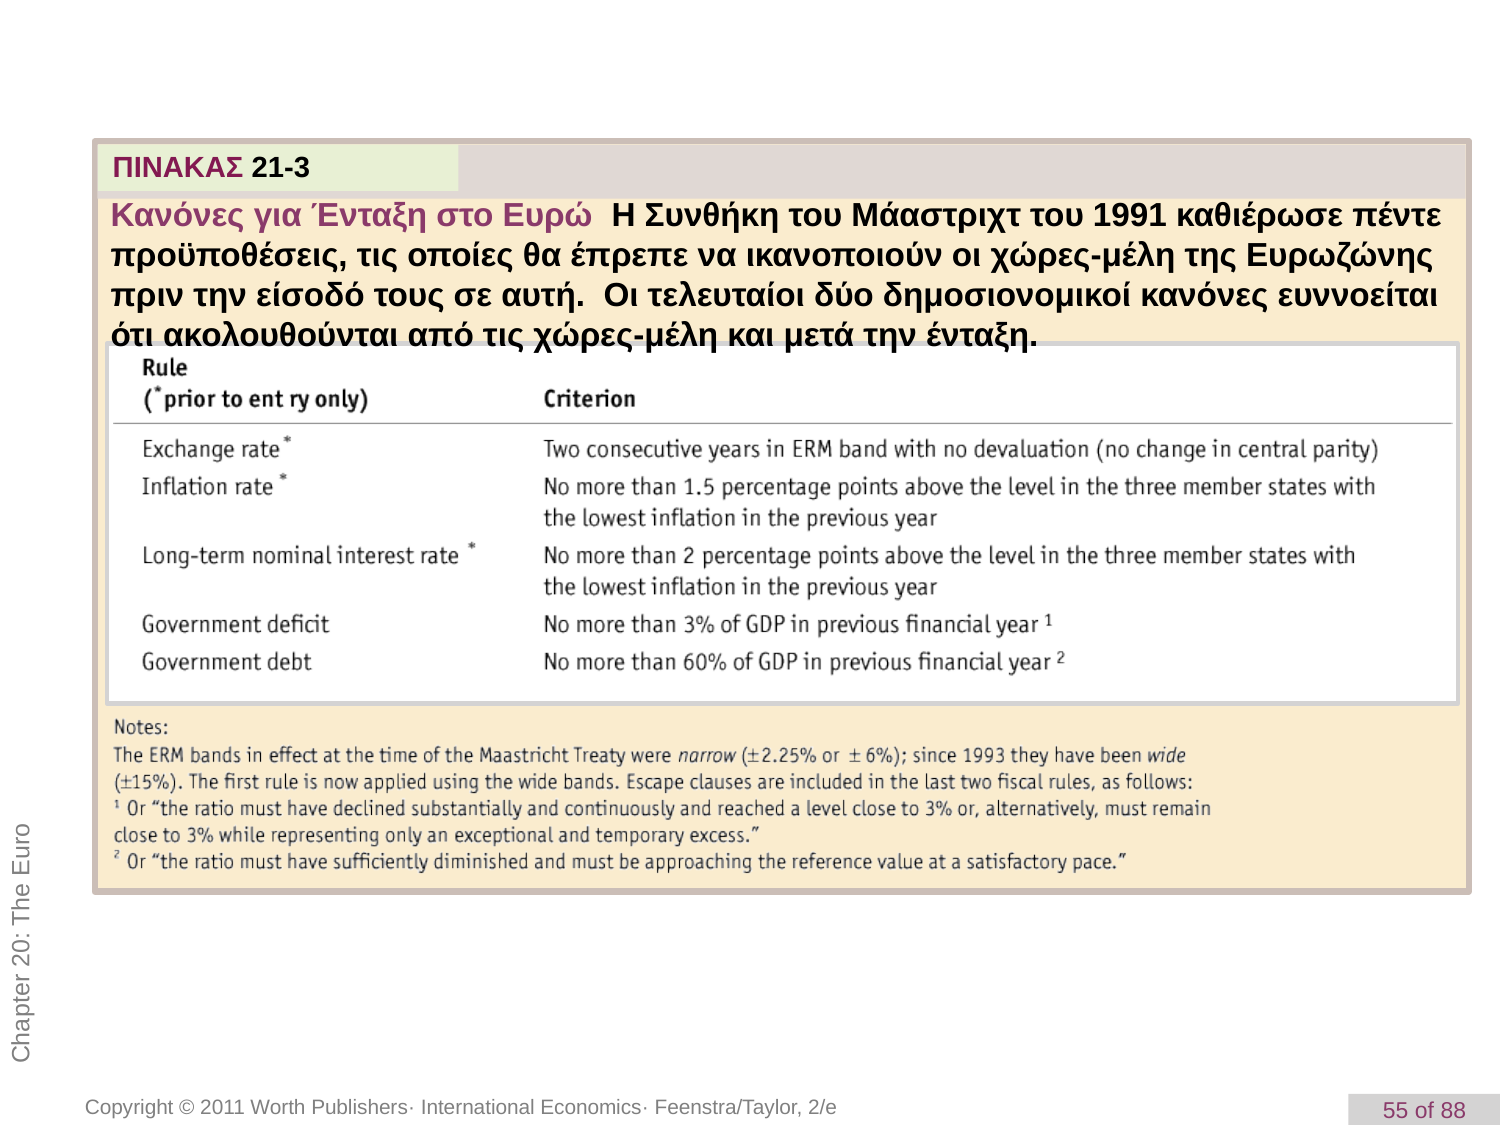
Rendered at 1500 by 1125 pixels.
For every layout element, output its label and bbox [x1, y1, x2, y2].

picture [113, 354, 1454, 876]
text_box [94, 141, 1470, 892]
